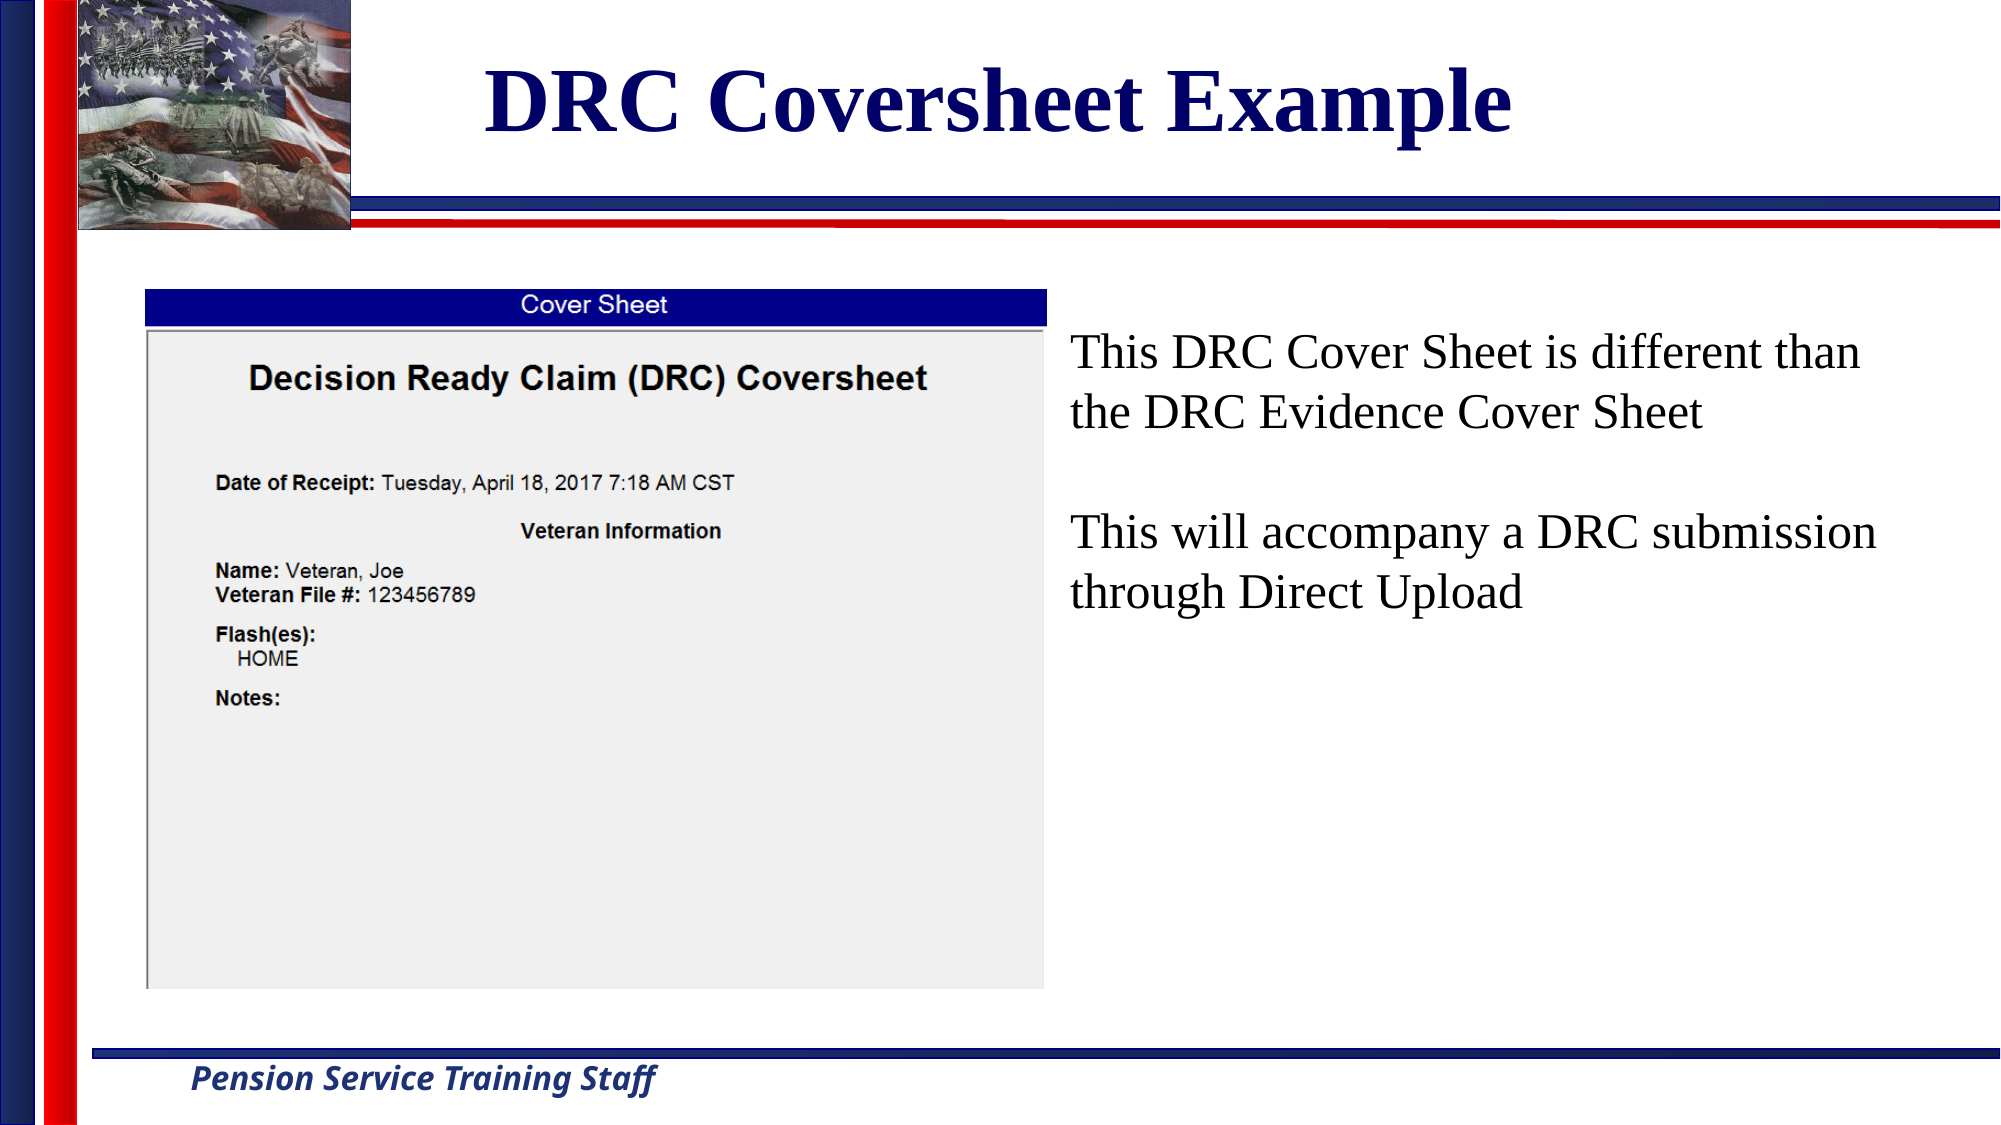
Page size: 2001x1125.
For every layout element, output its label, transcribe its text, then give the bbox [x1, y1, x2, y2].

title DRC Coversheet Example [0, 0, 2000, 190]
text_box This DRC Cover Sheet is different than the DRC Evidence Cover Sheet This will accompany a DRC submission through Direct Upload [1055, 311, 1914, 626]
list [145, 288, 1047, 989]
picture [78, 190, 351, 230]
